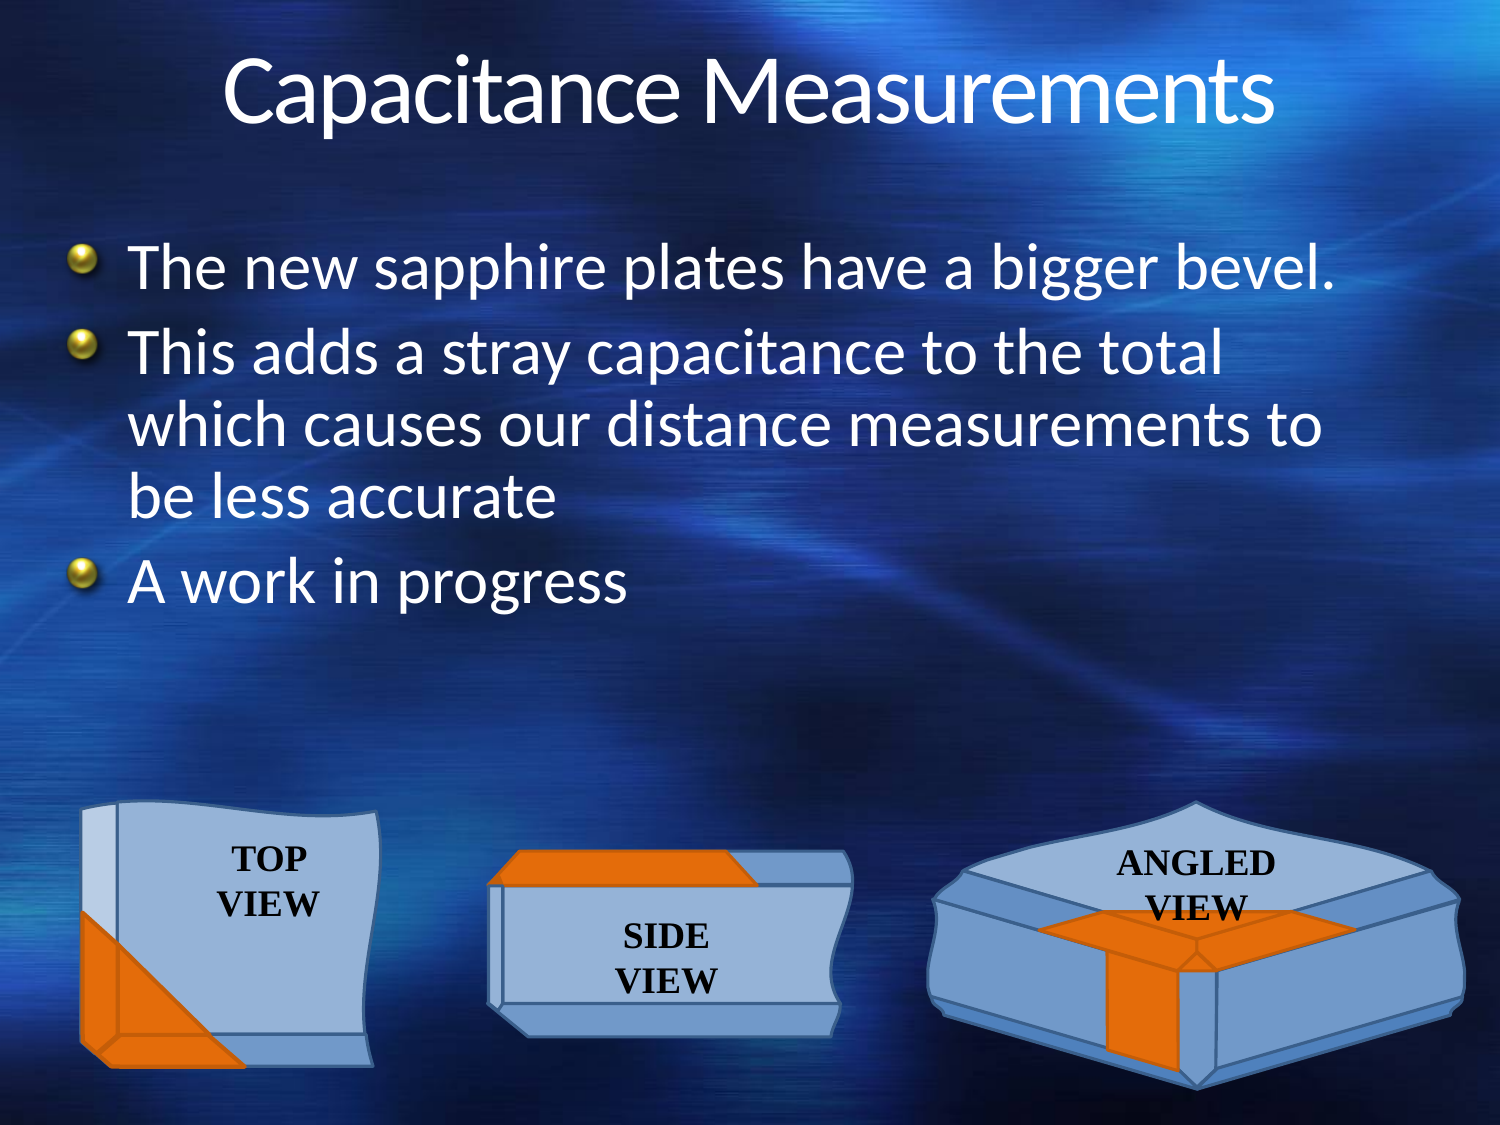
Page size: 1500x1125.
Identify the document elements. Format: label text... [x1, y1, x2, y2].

title Capacitance Measurements [62, 37, 1438, 147]
list The new sapphire plates have a bigger bevel. This adds a stray capacitance to the total which causes our distance measurements to be less accurate A work in progress [62, 231, 1375, 628]
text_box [913, 801, 1479, 1088]
picture [0, 0, 1500, 1125]
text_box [80, 800, 381, 1067]
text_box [487, 850, 853, 1038]
